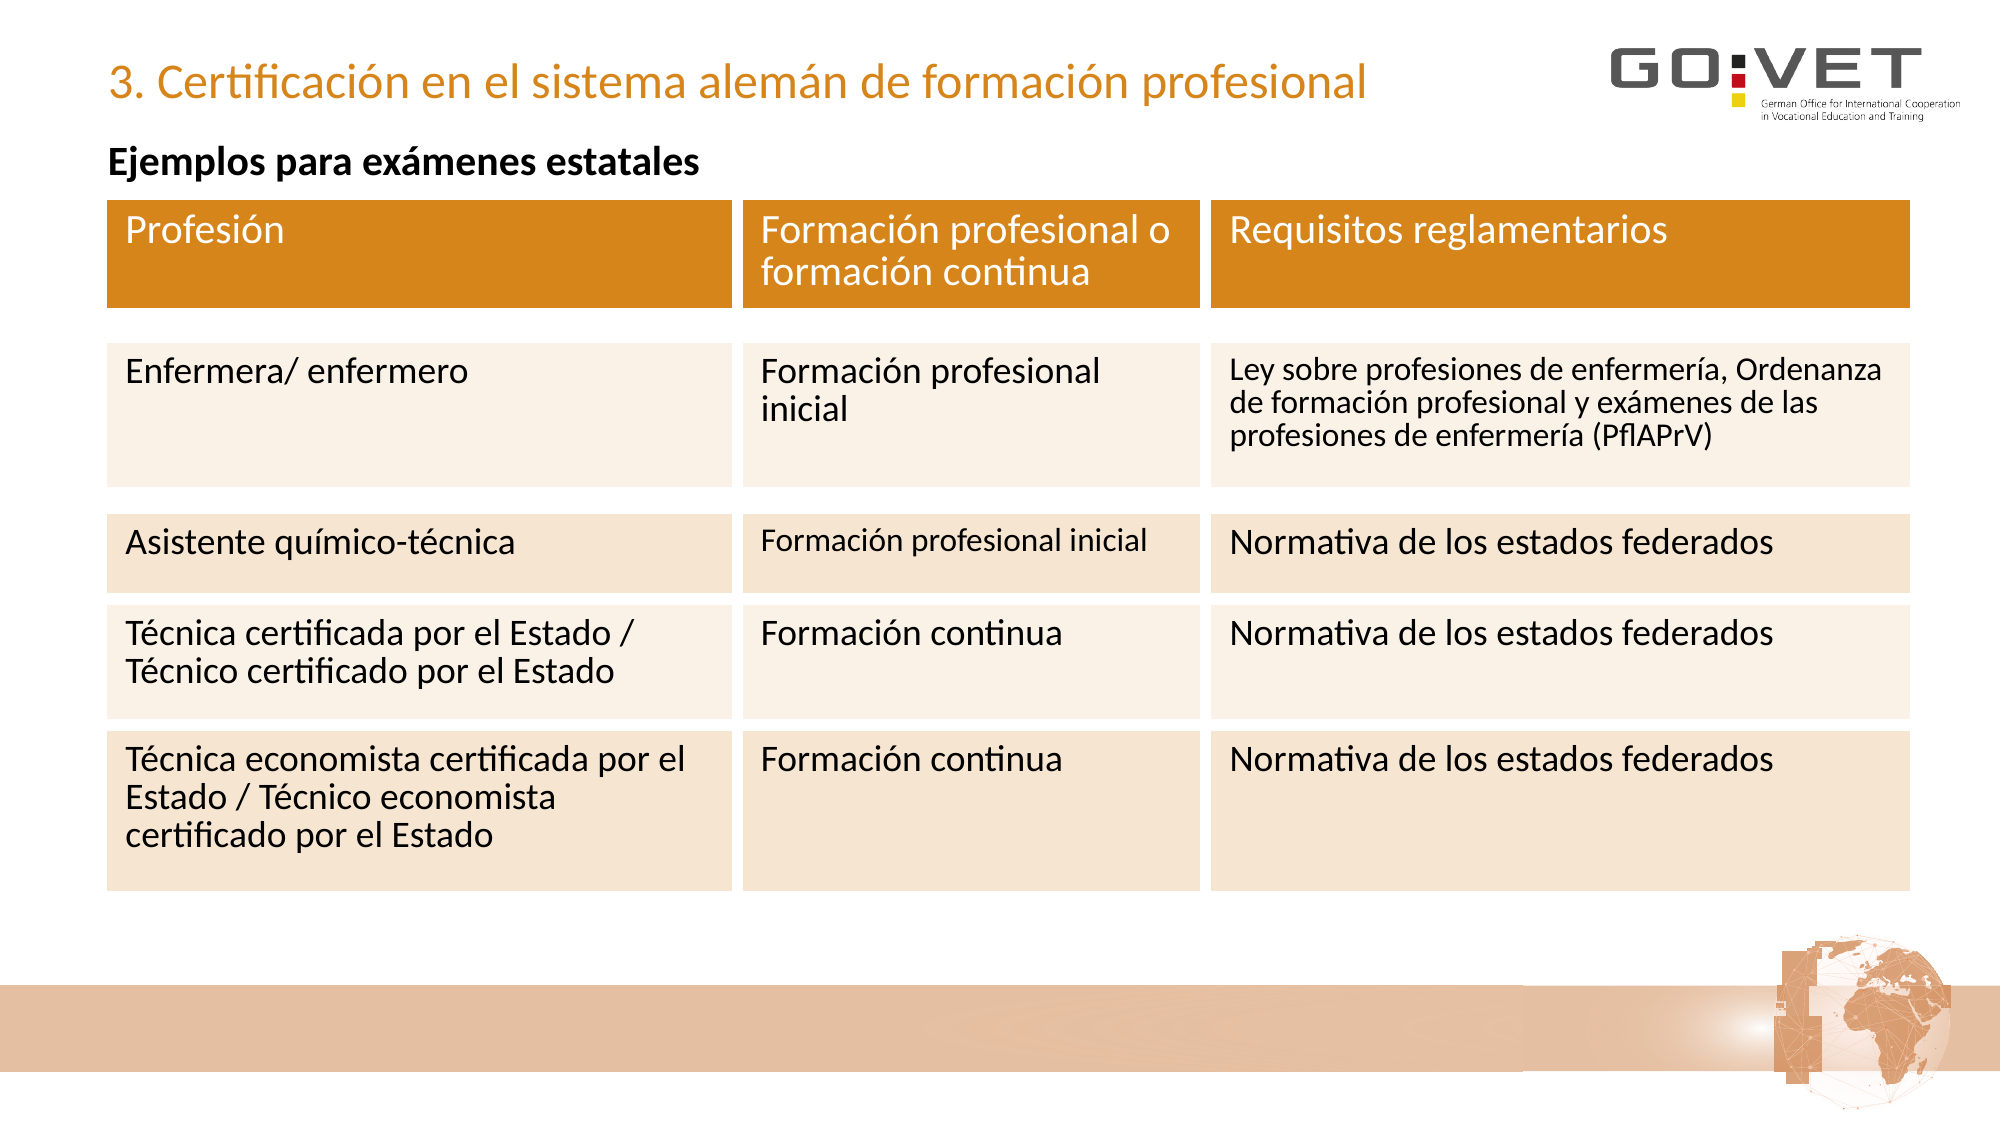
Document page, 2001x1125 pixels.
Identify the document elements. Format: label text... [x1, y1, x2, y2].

table_header Normativa de los estados federados [1211, 514, 1910, 593]
table_header Enfermera/ enfermero [107, 343, 732, 487]
table_header Formación profesional inicial [743, 514, 1200, 593]
table_header Técnica economista certificada por el Estado / Técnico economista certificado por el Estado [107, 731, 732, 891]
table_header Formación profesional inicial [743, 343, 1200, 487]
table_header Ley sobre profesiones de enfermería, Ordenanza de formación profesional y exámenes de las profesiones de enfermería (PflAPrV) [1211, 343, 1910, 487]
picture [1611, 48, 1960, 122]
table_header Normativa de los estados federados [1211, 731, 1910, 891]
table_header Asistente químico-técnica [107, 514, 732, 593]
table_header Formación continua [743, 605, 1200, 719]
table_header Profesión [107, 200, 732, 308]
table_header Técnica certificada por el Estado / Técnico certificado por el Estado [107, 605, 732, 719]
title 3. Certificación en el sistema alemán de formación profesional [108, 48, 1585, 122]
table_header Formación continua [743, 731, 1200, 891]
table_header Requisitos reglamentarios [1211, 200, 1910, 308]
text_box Ejemplos para exámenes estatales [108, 133, 1414, 184]
table_header Normativa de los estados federados [1211, 605, 1910, 719]
table_header Formación profesional o formación continua [743, 200, 1200, 308]
